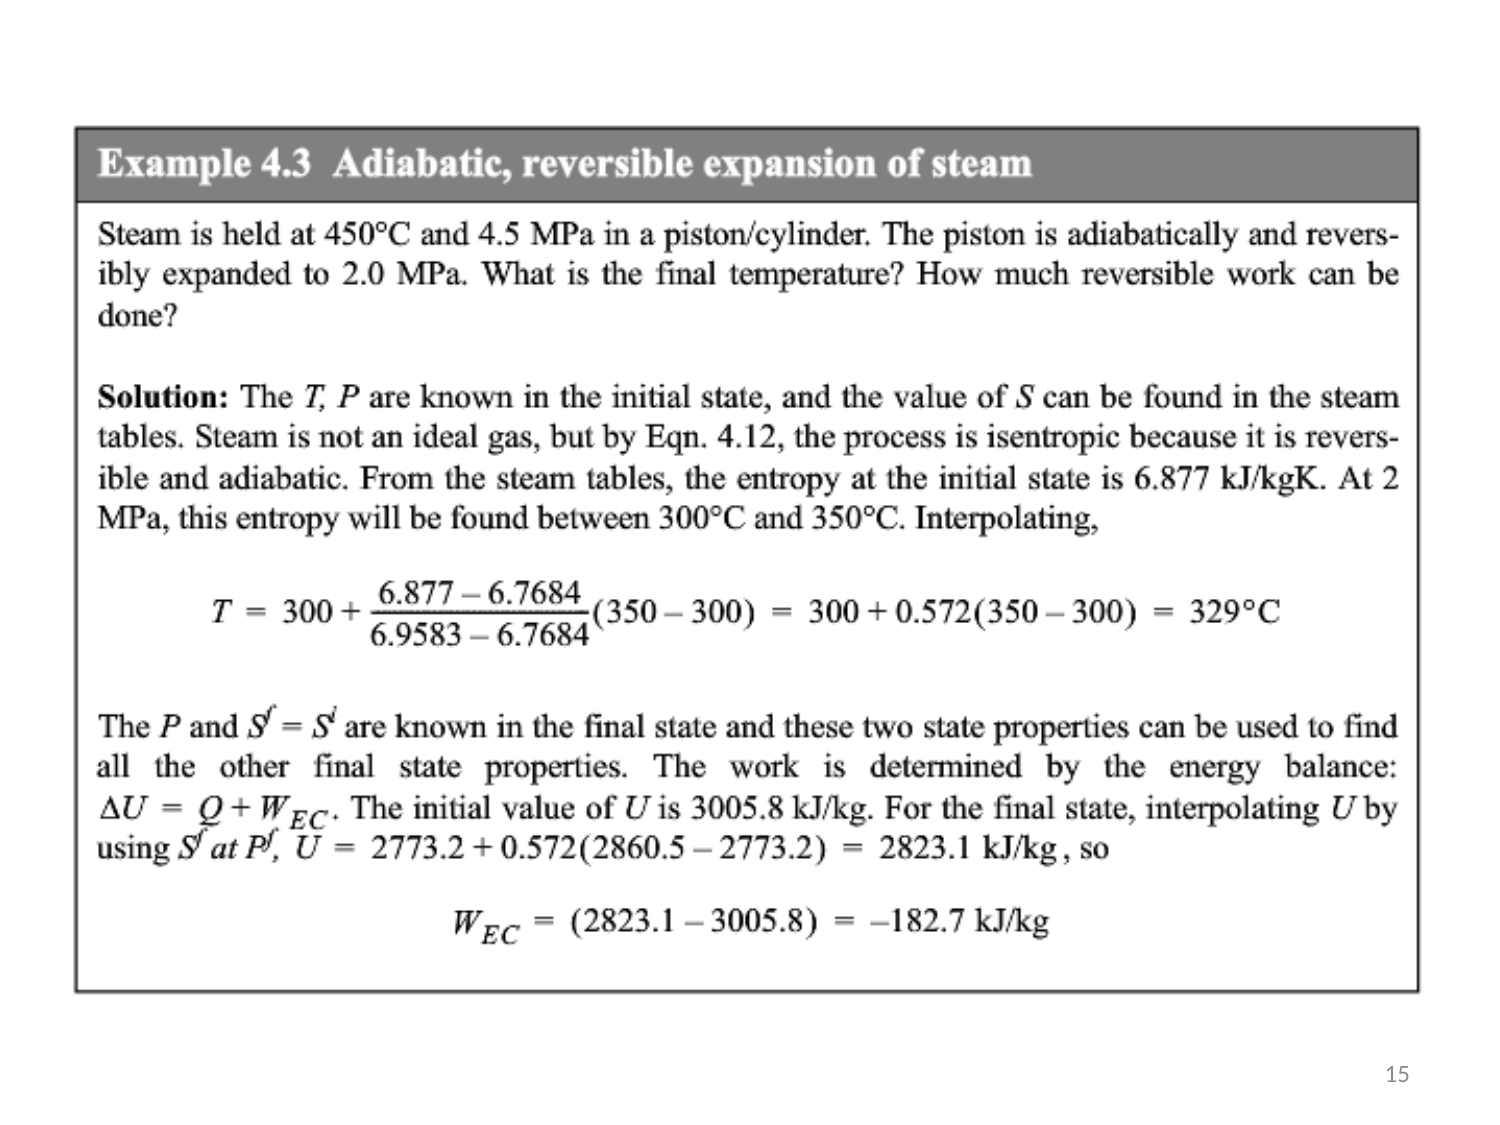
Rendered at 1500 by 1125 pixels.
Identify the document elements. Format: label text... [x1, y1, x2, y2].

picture [68, 120, 1430, 1005]
slide_number 15 [1074, 1042, 1425, 1103]
